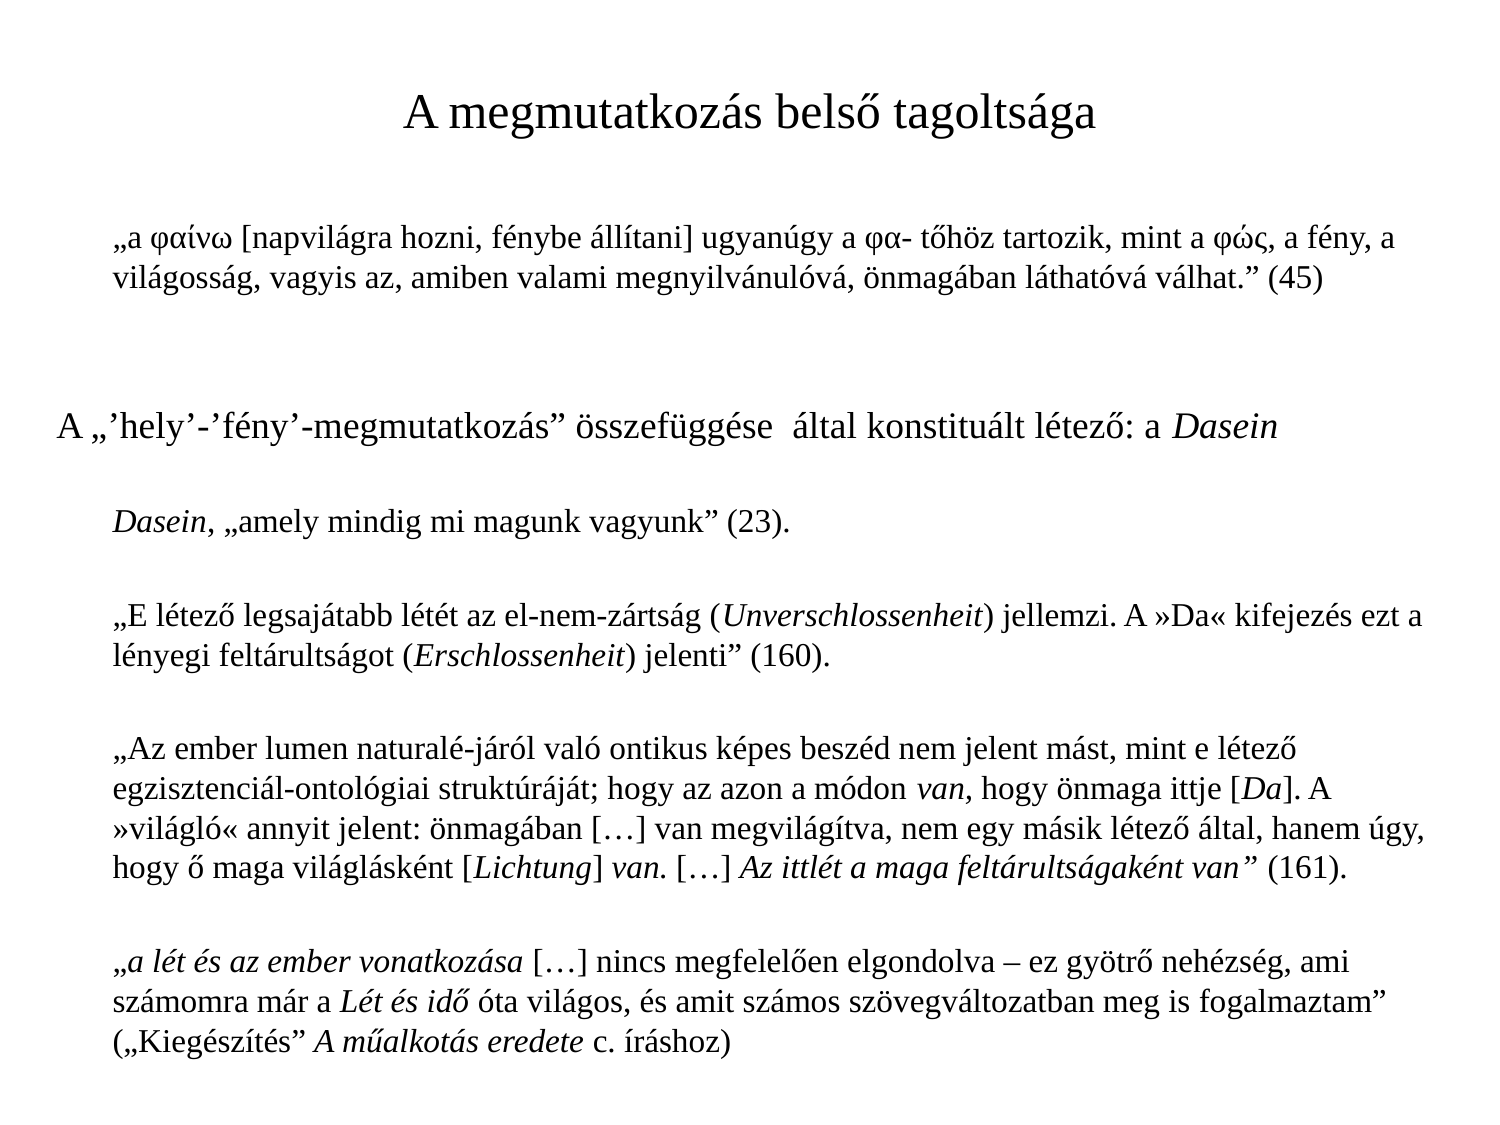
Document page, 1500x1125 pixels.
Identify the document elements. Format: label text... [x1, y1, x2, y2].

list „a φαίνω [napvilágra hozni, fénybe állítani] ugyanúgy a φα- tőhöz tartozik, mint a φώς, a fény, a világosság, vagyis az, amiben valami megnyilvánulóvá, önmagában láthatóvá válhat.” (45) A „’hely’-’fény’-megmutatkozás” összefüggése által konstituált létező: a Dasein Dasein, „amely mindig mi magunk vagyunk” (23). „E létező legsajátabb létét az el-nem-zártság (Unverschlossenheit) jellemzi. A »Da« kifejezés ezt a lényegi feltárultságot (Erschlossenheit) jelenti” (160). „Az ember lumen naturalé-járól való ontikus képes beszéd nem jelent mást, mint e létező egzisztenciál-ontológiai struktúráját; hogy az azon a módon van, hogy önmaga ittje [Da]. A »világló« annyit jelent: önmagában […] van megvilágítva, nem egy másik létező által, hanem úgy, hogy ő maga világlásként [Lichtung] van. […] Az ittlét a maga feltárultságaként van” (161). „a lét és az ember vonatkozása […] nincs megfelelően elgondolva – ez gyötrő nehézség, ami számomra már a Lét és idő óta világos, és amit számos szövegváltozatban meg is fogalmaztam” („Kiegészítés” A műalkotás eredete c. íráshoz) [41, 160, 1471, 1083]
title A megmutatkozás belső tagoltsága [75, 45, 1425, 160]
